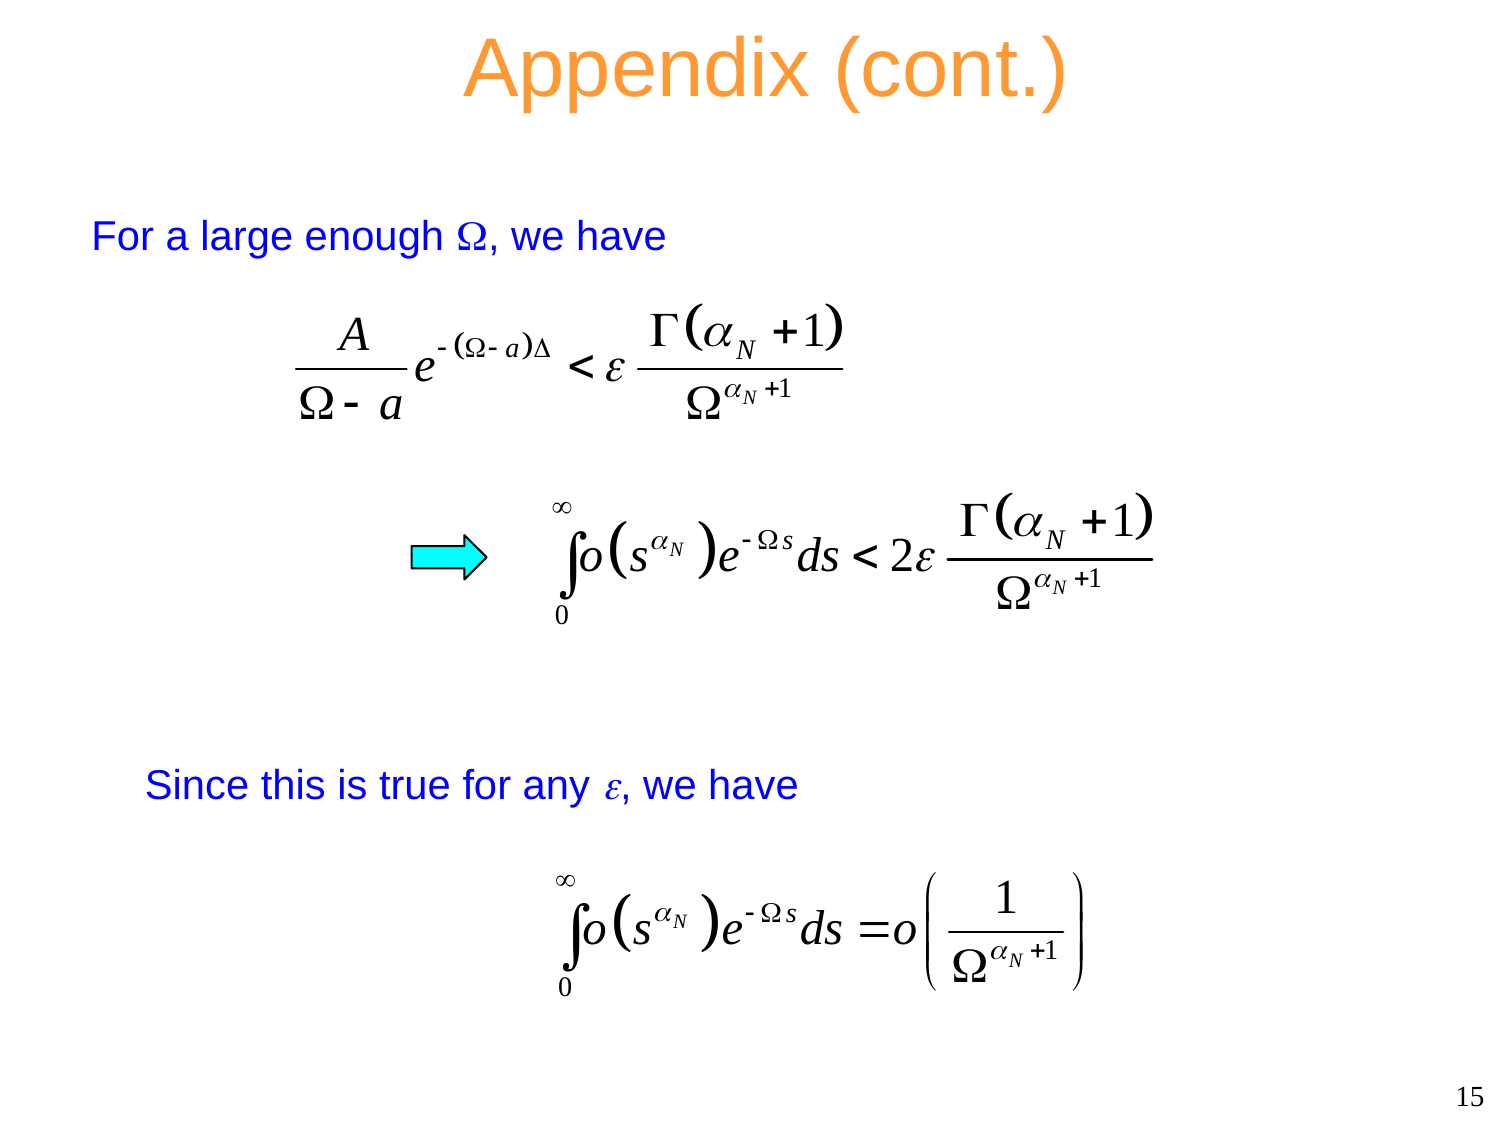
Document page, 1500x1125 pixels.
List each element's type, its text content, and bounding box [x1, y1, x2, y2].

text_box Appendix (cont.) [126, 6, 1407, 121]
text_box For a large enough , we have [76, 201, 777, 267]
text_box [543, 485, 1162, 637]
text_box [411, 535, 487, 580]
slide_number 15 [1149, 1065, 1500, 1125]
text_box Since this is true for any , we have [130, 750, 831, 815]
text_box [287, 295, 854, 431]
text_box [546, 857, 1097, 1010]
